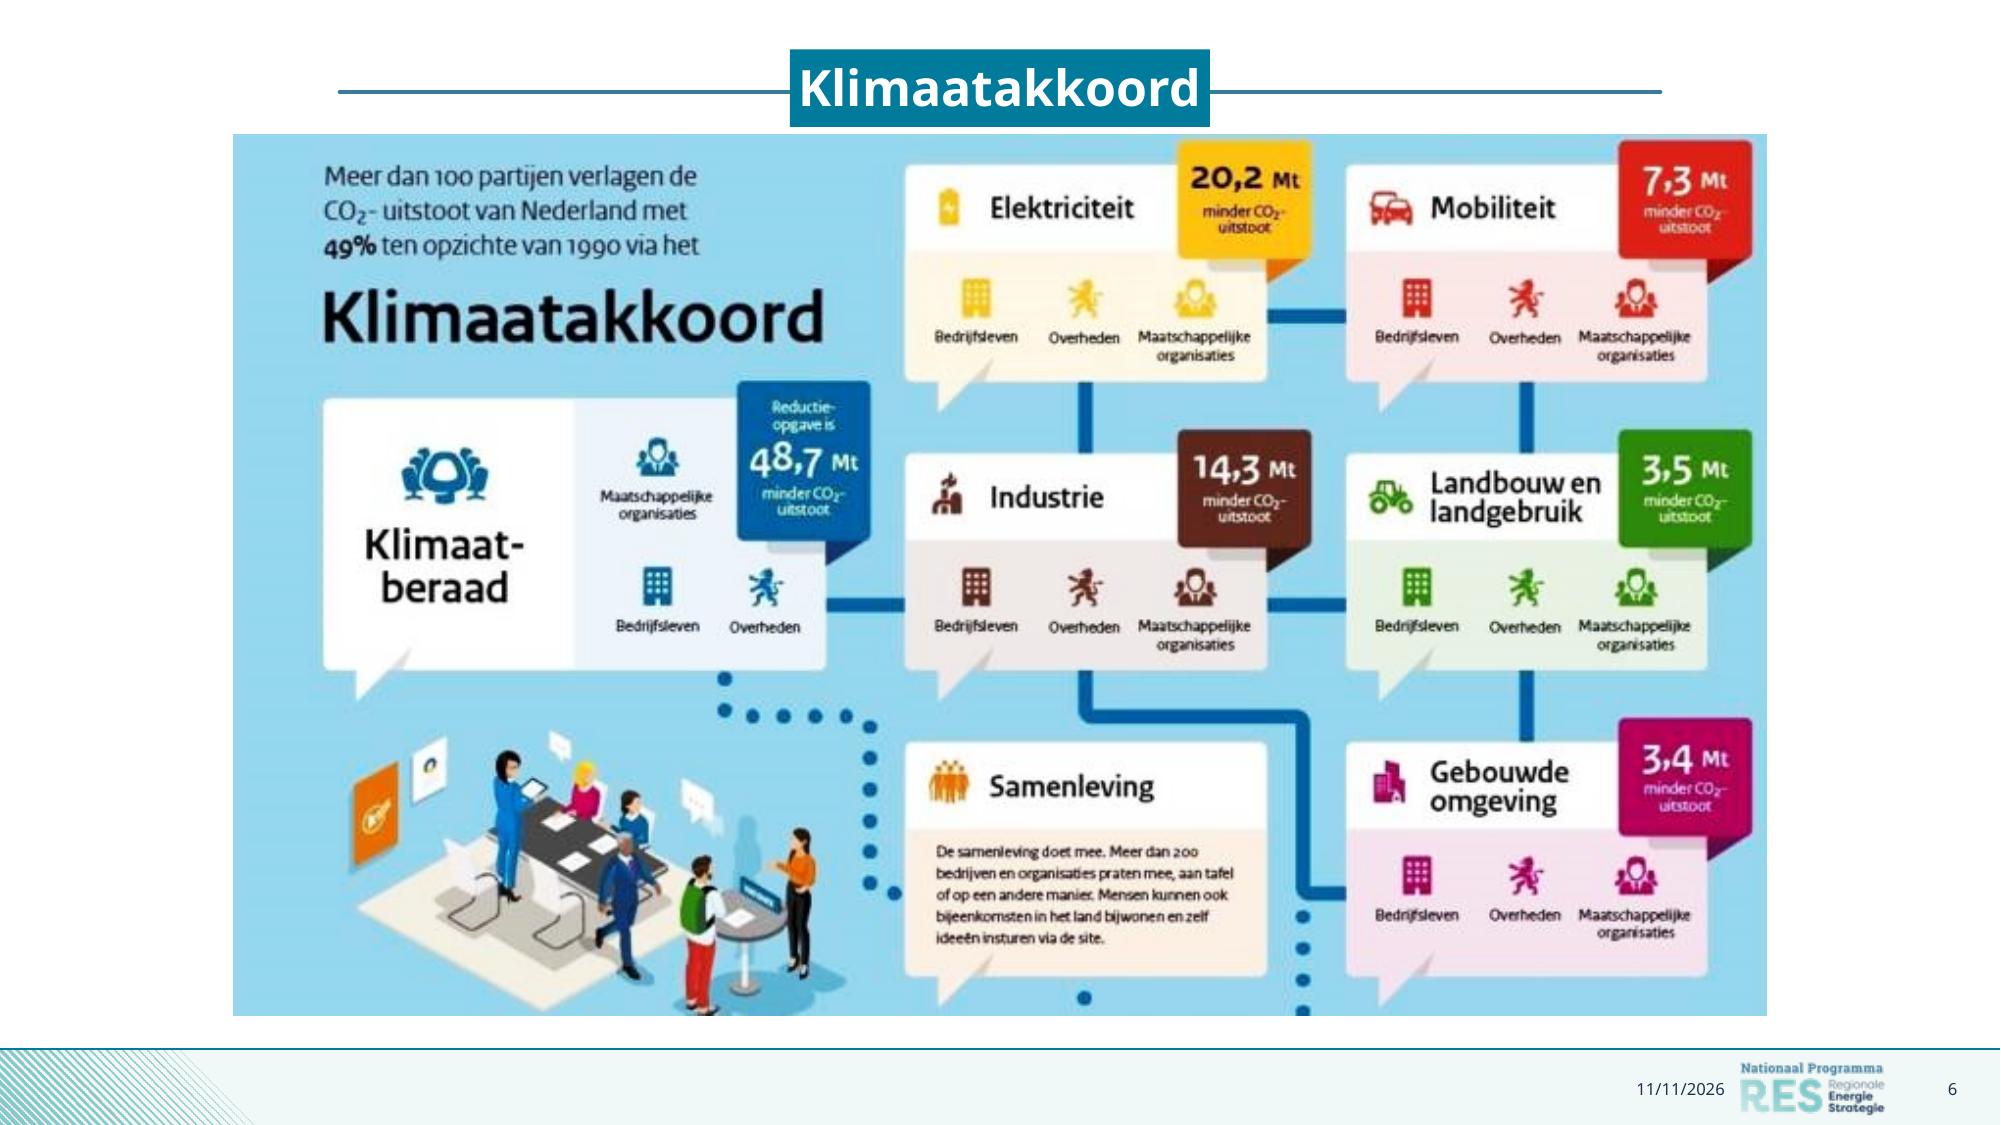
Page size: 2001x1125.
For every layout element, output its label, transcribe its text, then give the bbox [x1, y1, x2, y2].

slide_number 6 [1885, 1060, 1958, 1121]
picture [0, 1051, 309, 1125]
picture [1733, 1058, 1893, 1120]
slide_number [1374, 1060, 1725, 1121]
title Klimaatakkoord [789, 49, 1210, 127]
picture [233, 134, 1767, 1016]
